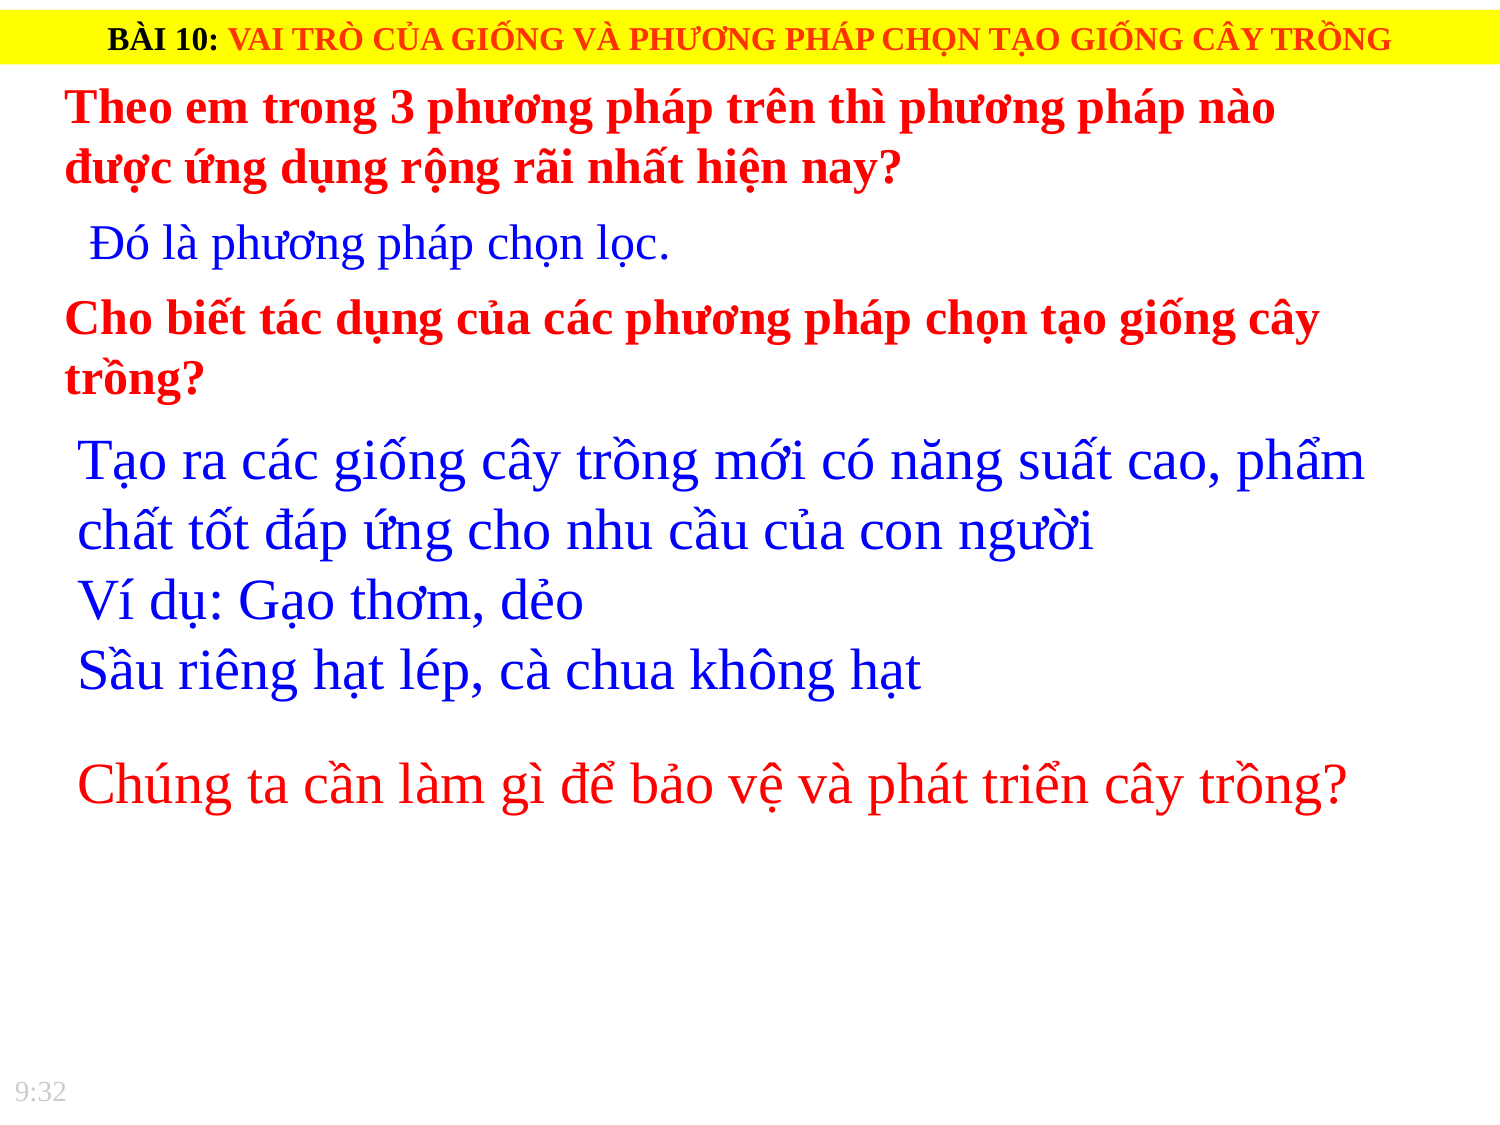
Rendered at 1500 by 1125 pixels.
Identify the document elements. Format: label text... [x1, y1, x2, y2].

text_box Chúng ta cần làm gì để bảo vệ và phát triển cây trồng? [62, 737, 1413, 823]
text_box BÀI 10: VAI TRÒ CỦA GIỐNG VÀ PHƯƠNG PHÁP CHỌN TẠO GIỐNG CÂY TRỒNG [0, 9, 1500, 65]
text_box Cho biết tác dụng của các phương pháp chọn tạo giống cây trồng? [49, 277, 1413, 413]
text_box 9:32 [0, 1065, 163, 1115]
text_box Đó là phương pháp chọn lọc. [74, 201, 1313, 277]
text_box Tạo ra các giống cây trồng mới có năng suất cao, phẩm chất tốt đáp ứng cho nhu cầu của con người Ví dụ: Gạo thơm, dẻo Sầu riêng hạt lép, cà chua không hạt [62, 413, 1413, 709]
text_box Theo em trong 3 phương pháp trên thì phương pháp nào được ứng dụng rộng rãi nhất hiện nay? [49, 66, 1313, 202]
